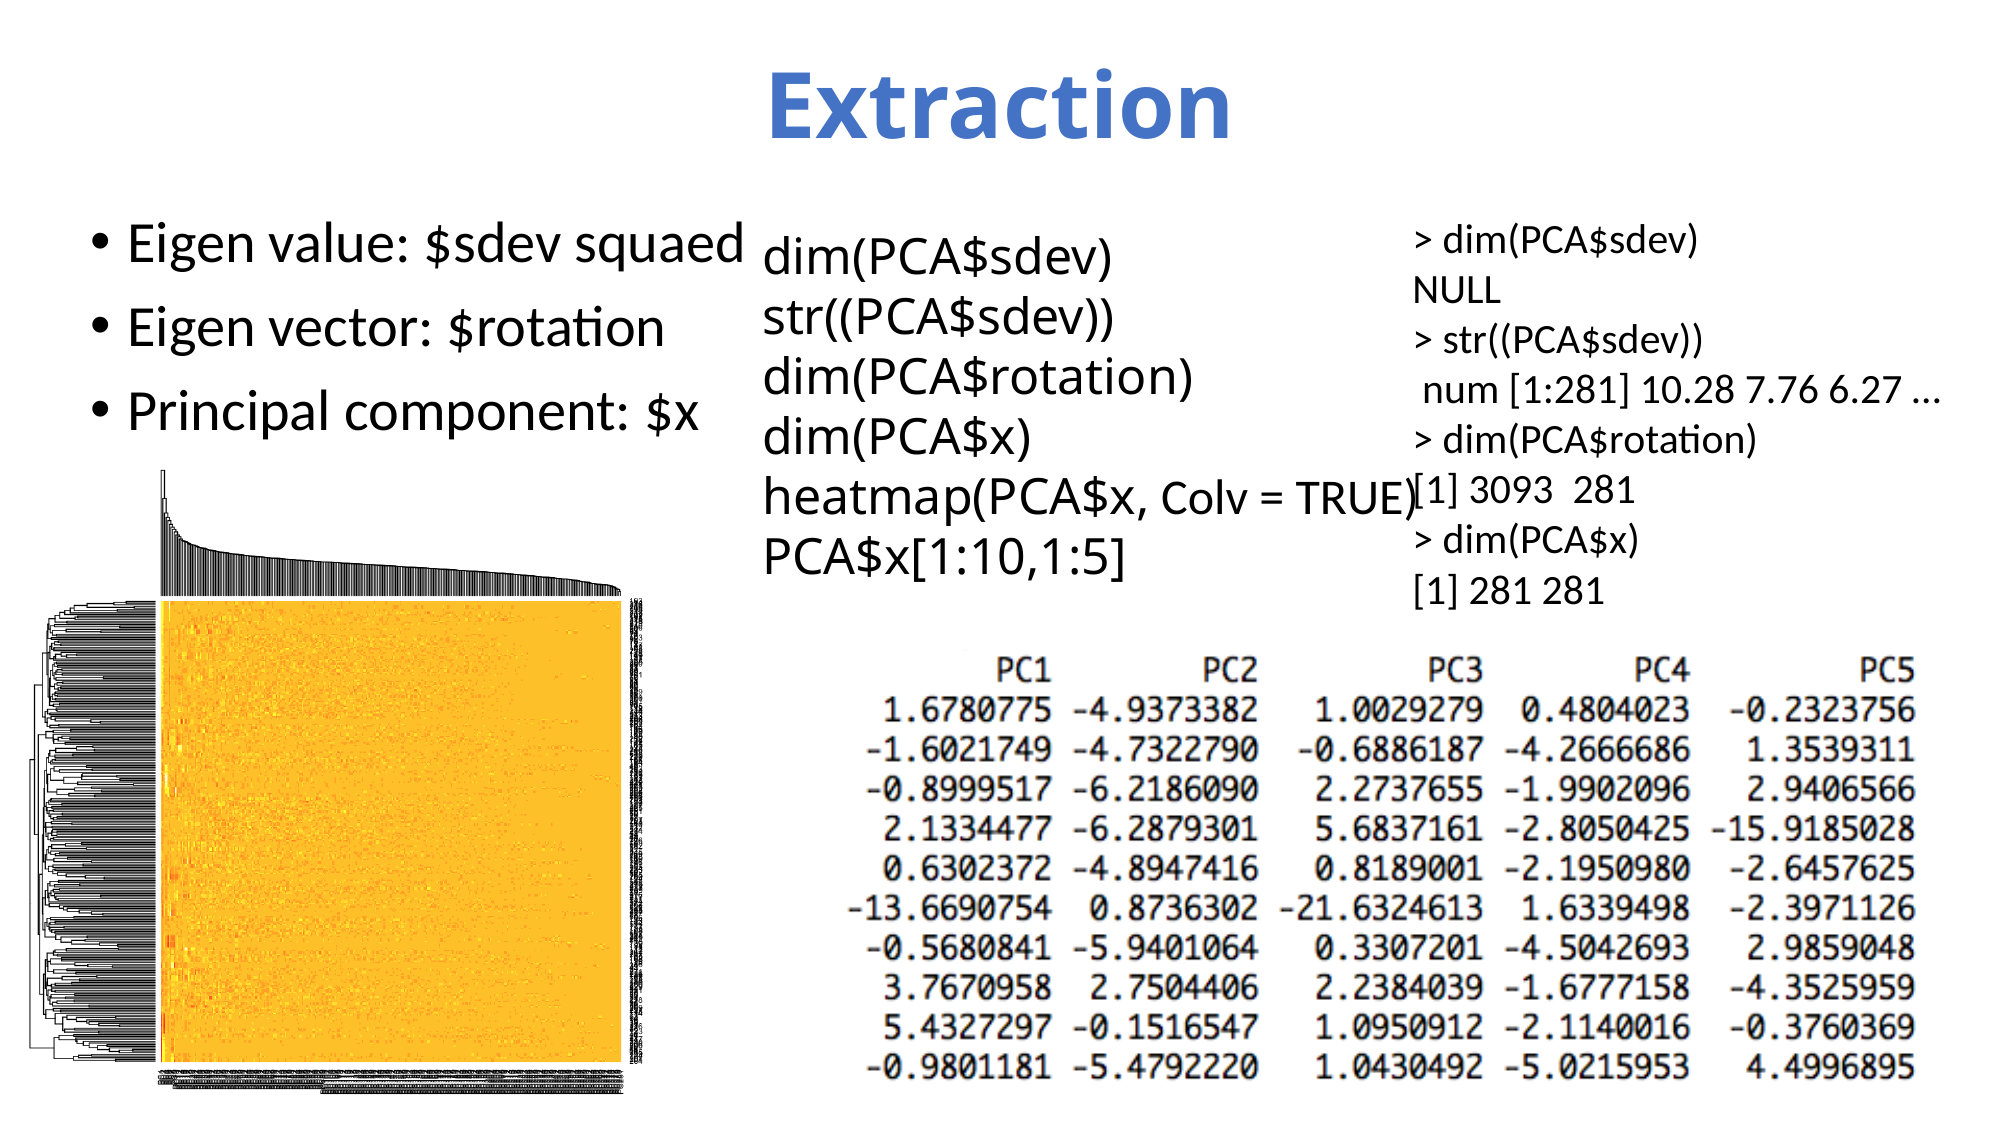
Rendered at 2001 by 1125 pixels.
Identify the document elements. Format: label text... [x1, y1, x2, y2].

picture [25, 465, 662, 1113]
picture [842, 649, 1939, 1098]
list Eigen value: $sdev squaed Eigen vector: $rotation Principal component: $x [75, 204, 747, 466]
text_box > dim(PCA$sdev) NULL > str((PCA$sdev)) num [1:281] 10.28 7.76 6.27 … > dim(PCA$rotation) [1] 3093 281 > dim(PCA$x) [1] 281 281 [1397, 204, 2000, 620]
text_box dim(PCA$sdev) str((PCA$sdev)) dim(PCA$rotation) dim(PCA$x) heatmap(PCA$x, Colv = TRUE) PCA$x[1:10,1:5] [747, 217, 1397, 593]
title Extraction [137, 0, 1863, 218]
